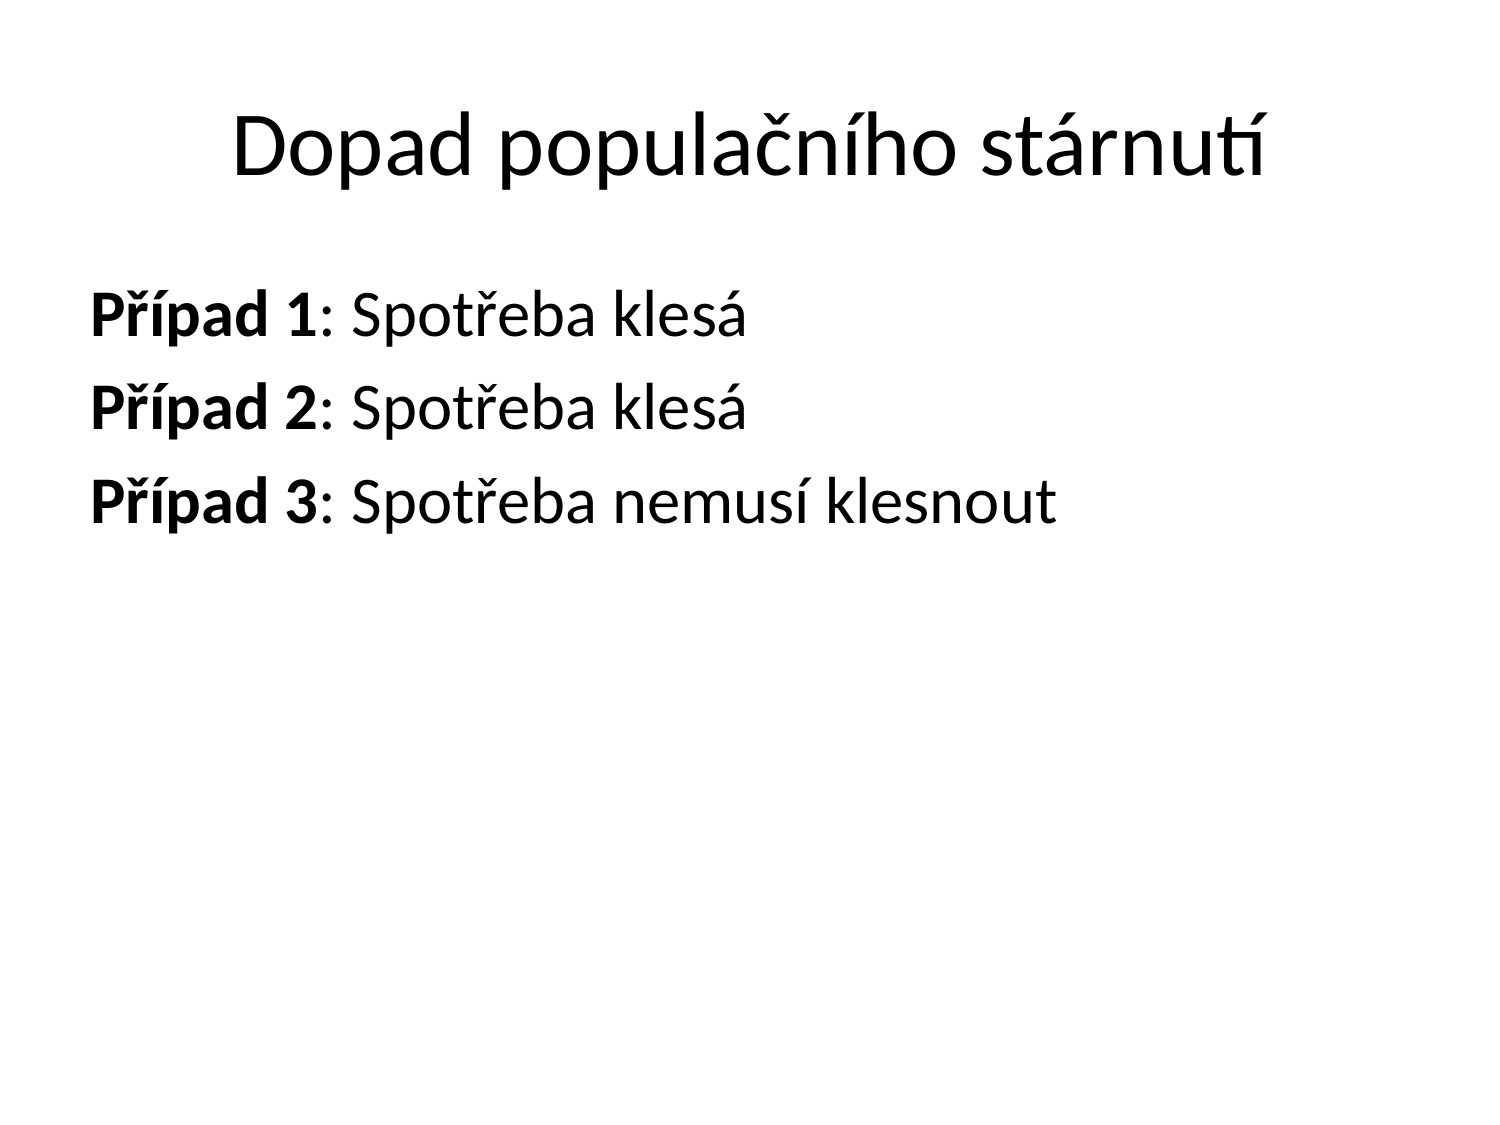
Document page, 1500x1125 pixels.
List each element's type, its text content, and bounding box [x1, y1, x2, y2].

title Dopad populačního stárnutí [75, 45, 1425, 233]
list Případ 1: Spotřeba klesá Případ 2: Spotřeba klesá Případ 3: Spotřeba nemusí klesnout [75, 262, 1425, 1005]
